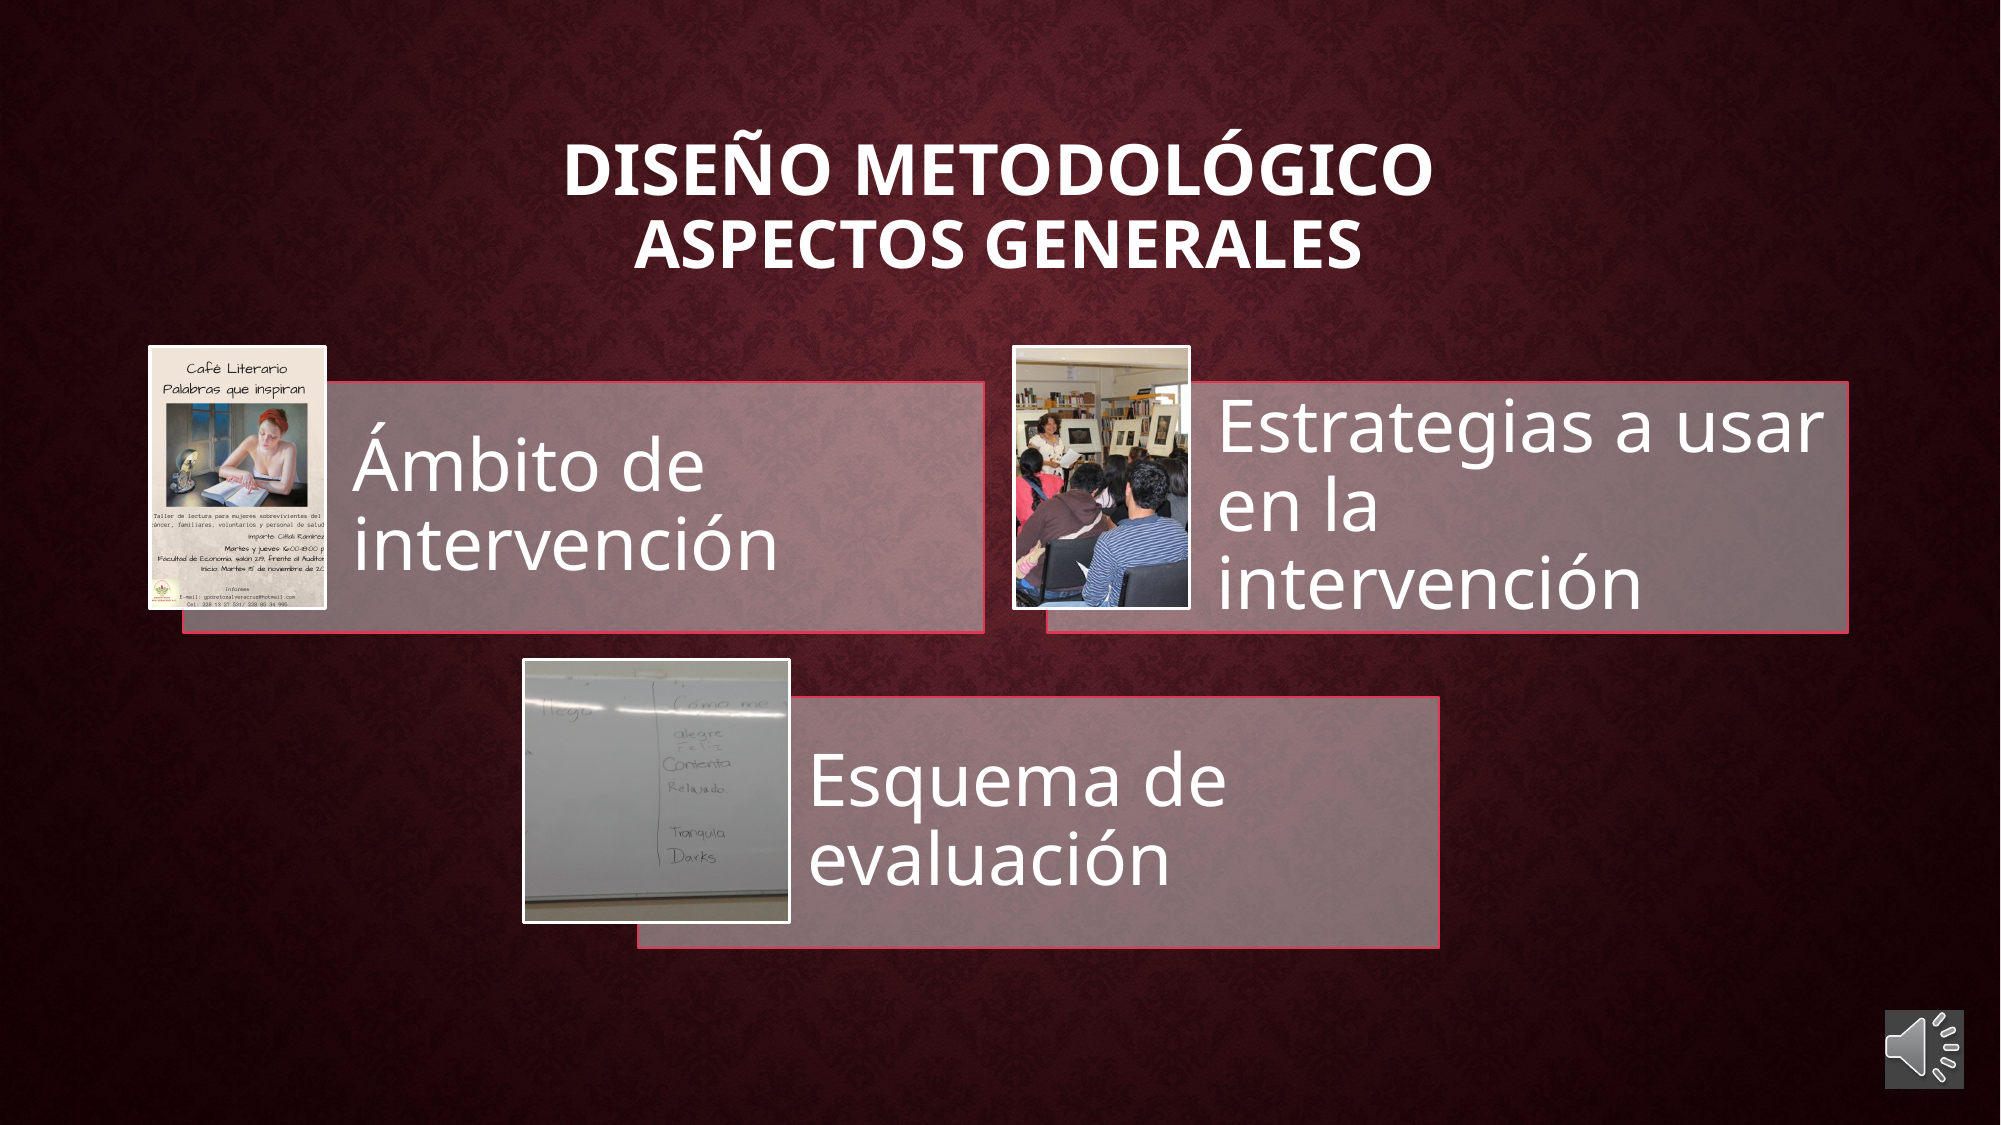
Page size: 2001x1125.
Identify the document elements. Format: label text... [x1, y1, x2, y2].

picture [1884, 1009, 1966, 1090]
title Diseño metodológico aspectos generales [149, 99, 1849, 318]
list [149, 343, 1849, 951]
